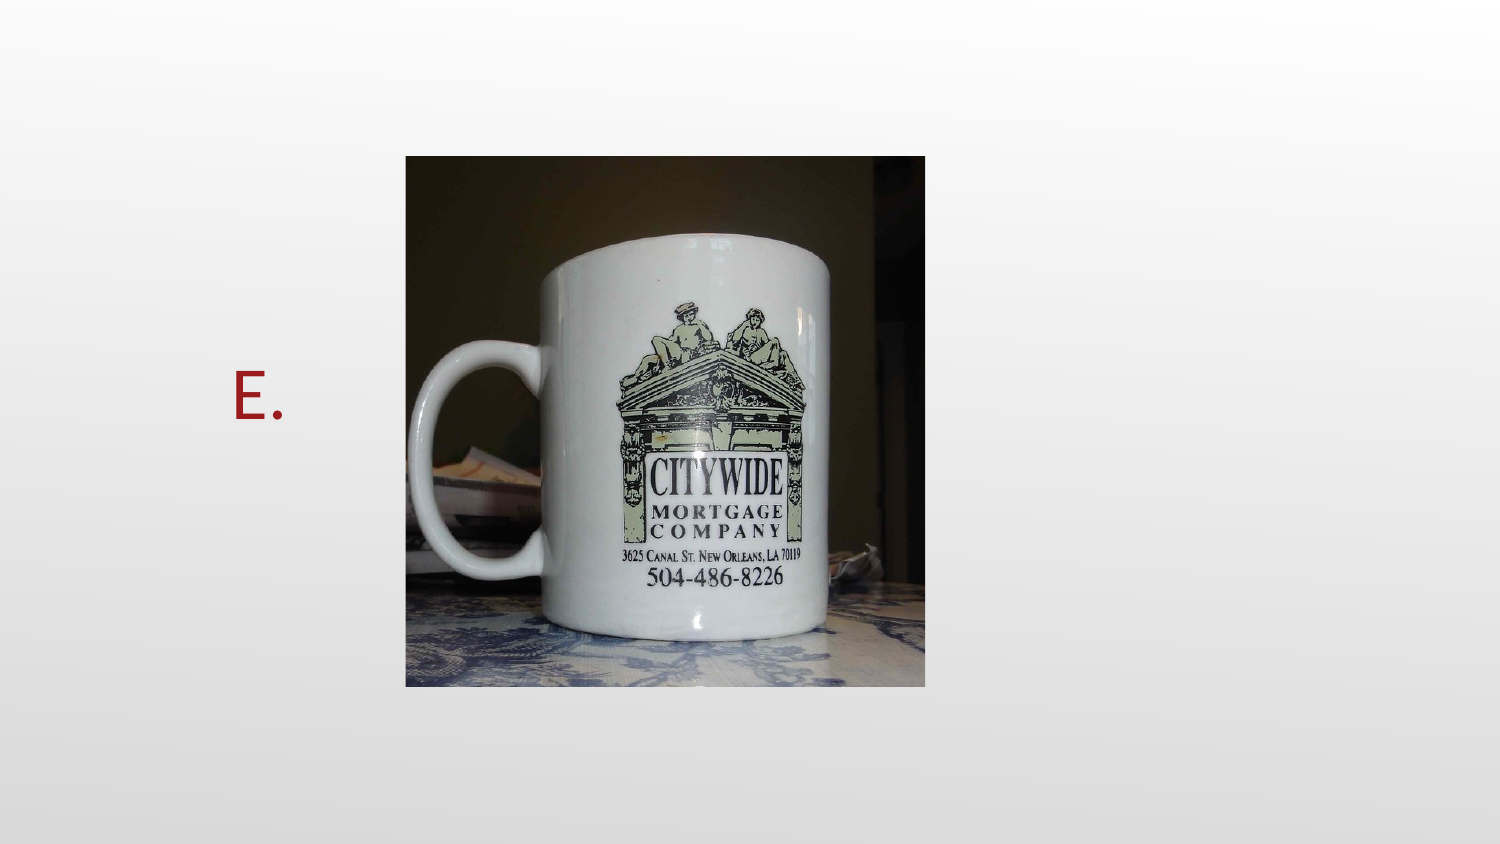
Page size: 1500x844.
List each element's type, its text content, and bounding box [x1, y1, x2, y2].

title E. [231, 294, 400, 435]
picture [405, 156, 926, 688]
